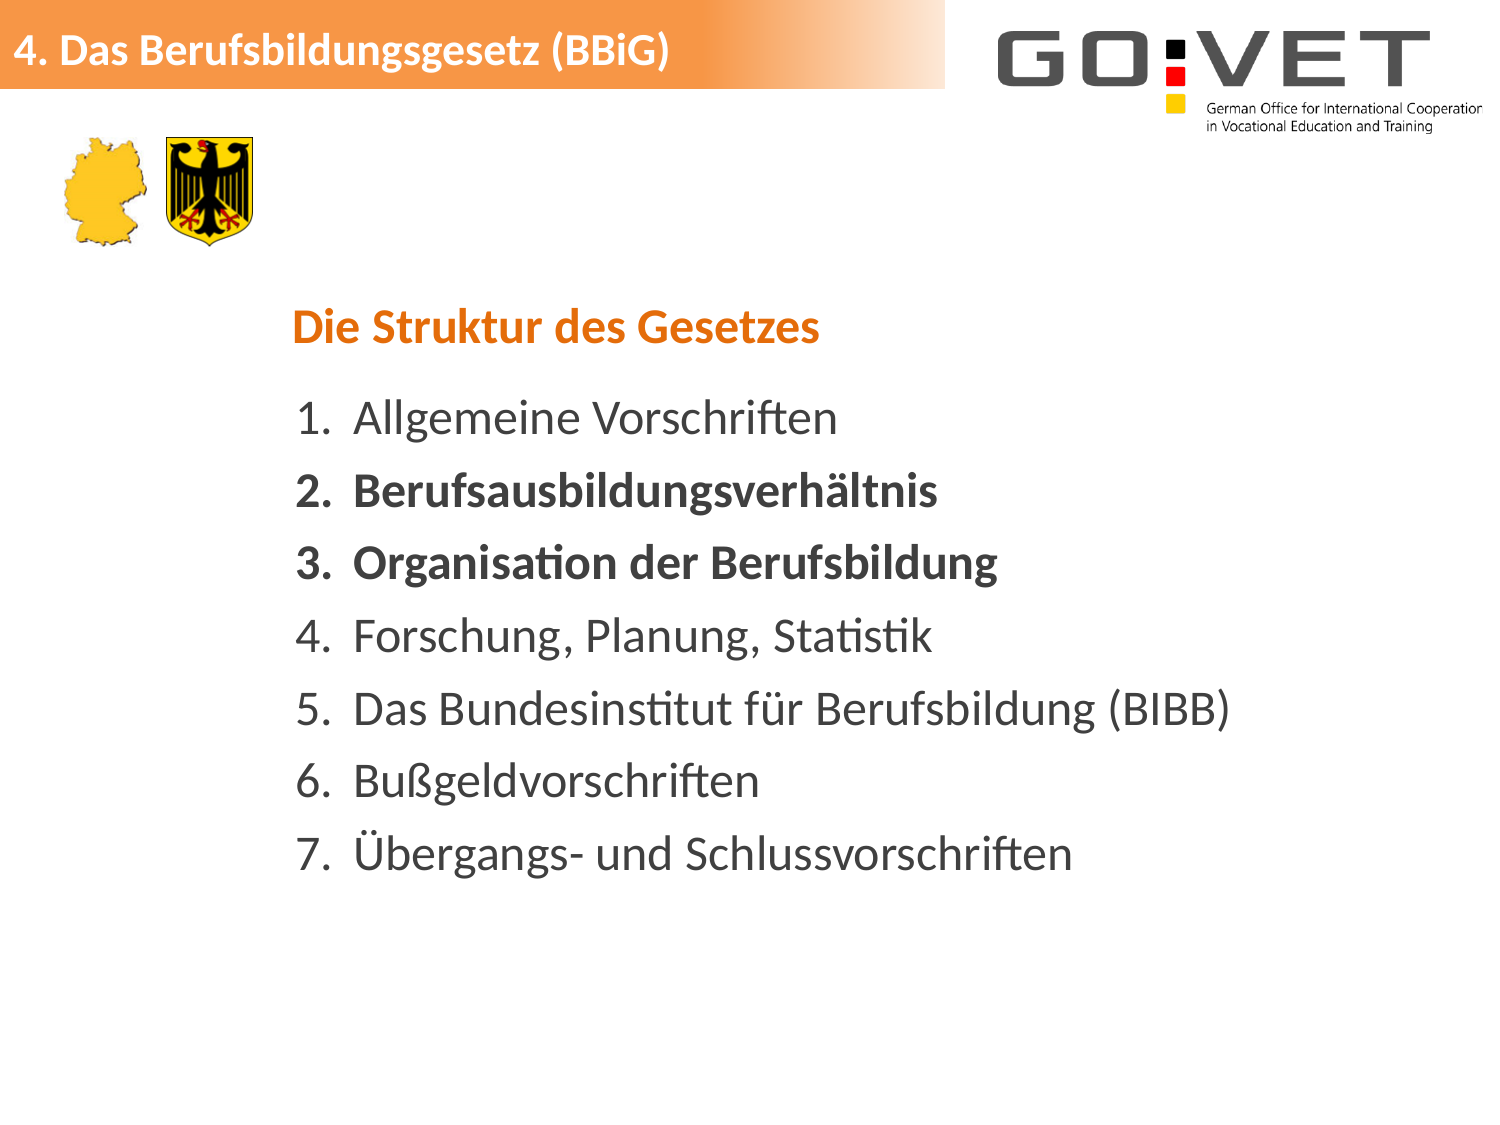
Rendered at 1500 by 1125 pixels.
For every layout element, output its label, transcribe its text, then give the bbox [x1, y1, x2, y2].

picture [64, 136, 148, 247]
picture [166, 136, 253, 247]
text_box Die Struktur des Gesetzes [277, 285, 1406, 361]
text_box Allgemeine Vorschriften Berufsausbildungsverhältnis Organisation der Berufsbildung Forschung, Planung, Statistik Das Bundesinstitut für Berufsbildung (BIBB) Bußgeldvorschriften Übergangs- und Schlussvorschriften [221, 292, 1350, 888]
picture [998, 31, 1483, 134]
text_box 4. Das Berufsbildungsgesetz (BBiG) [0, 11, 918, 82]
